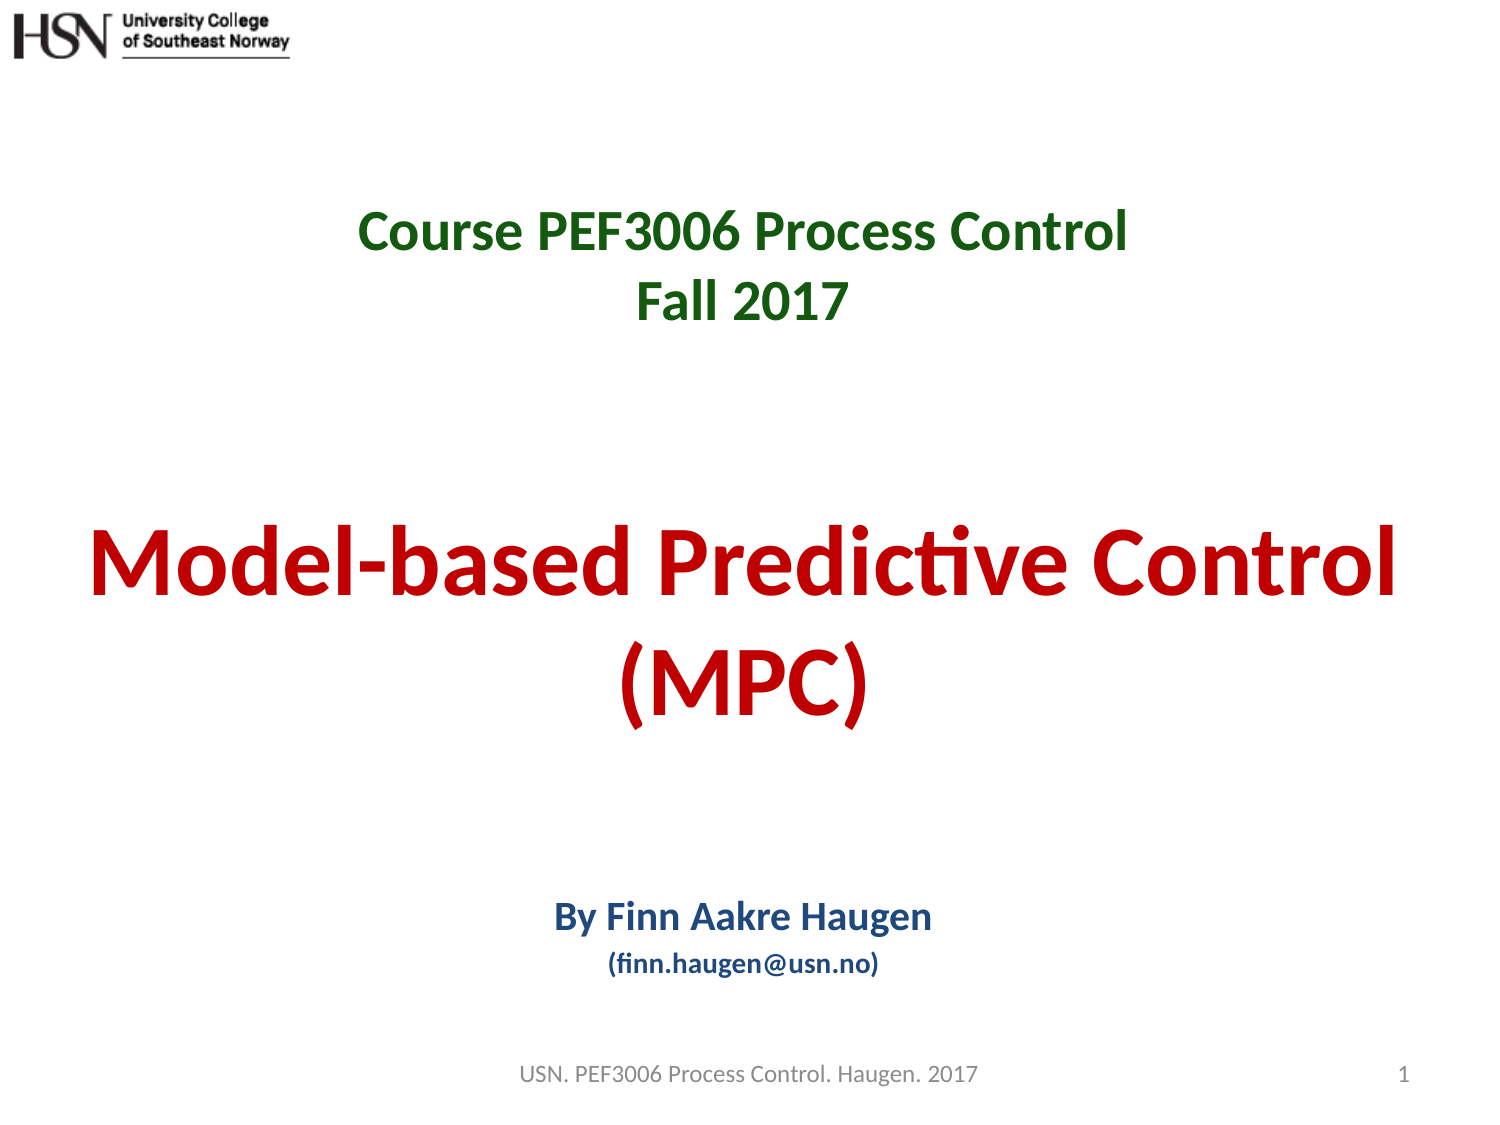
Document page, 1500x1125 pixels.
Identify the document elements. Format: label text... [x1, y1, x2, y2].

text_box Course PEF3006 Process Control Fall 2017 [218, 184, 1269, 350]
picture [5, 3, 299, 67]
title Model-based Predictive Control (MPC) [29, 444, 1460, 788]
footer USN. PEF3006 Process Control. Haugen. 2017 [477, 1042, 1022, 1103]
subtitle By Finn Aakre Haugen (finn.haugen@usn.no) [218, 881, 1269, 1011]
slide_number 1 [1074, 1042, 1425, 1103]
